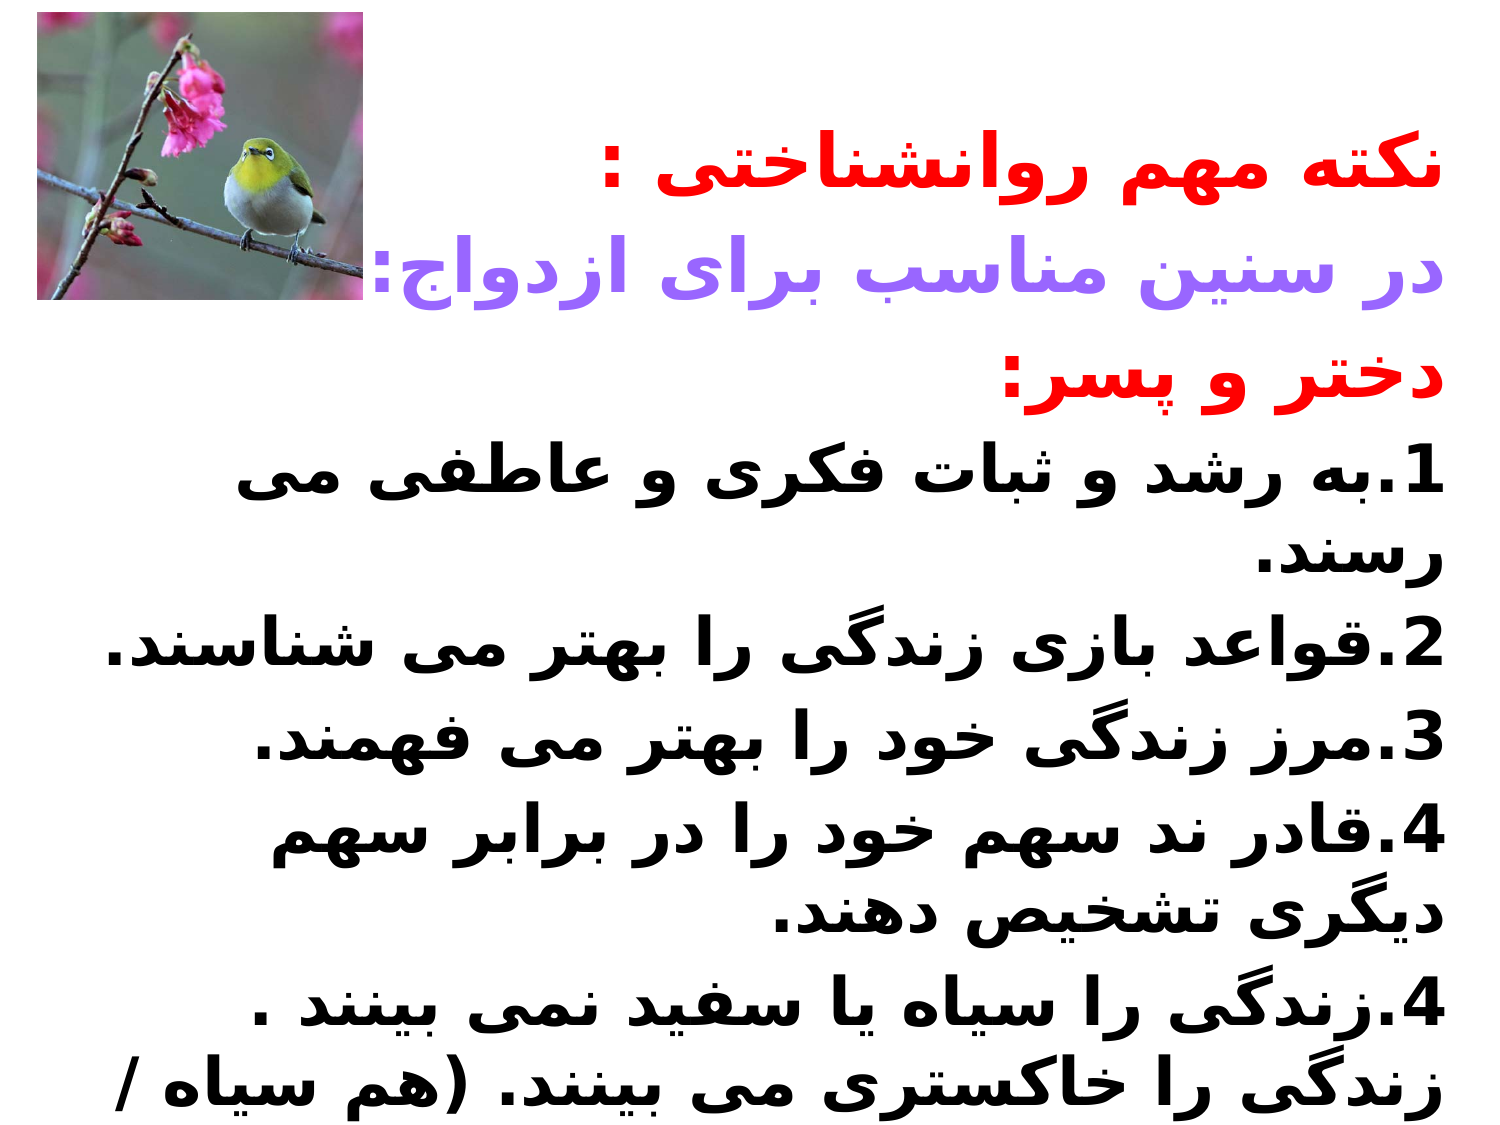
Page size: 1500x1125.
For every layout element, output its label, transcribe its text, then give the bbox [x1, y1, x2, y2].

subtitle نکته مهم روانشناختی : در سنین مناسب برای ازدواج: دختر و پسر: 1.به رشد و ثبات فکری و عاطفی می رسند. 2.قواعد بازی زندگی را بهتر می شناسند. 3.مرز زندگی خود را بهتر می فهمند. 4.قادر ند سهم خود را در برابر سهم دیگری تشخیص دهند. 4.زندگی را سیاه یا سفید نمی بینند . زندگی را خاکستری می بینند. (هم سیاه / هم سفید یعنی نسبی می بیند نه مطلق) [37, 0, 1463, 1125]
picture [37, 12, 363, 301]
